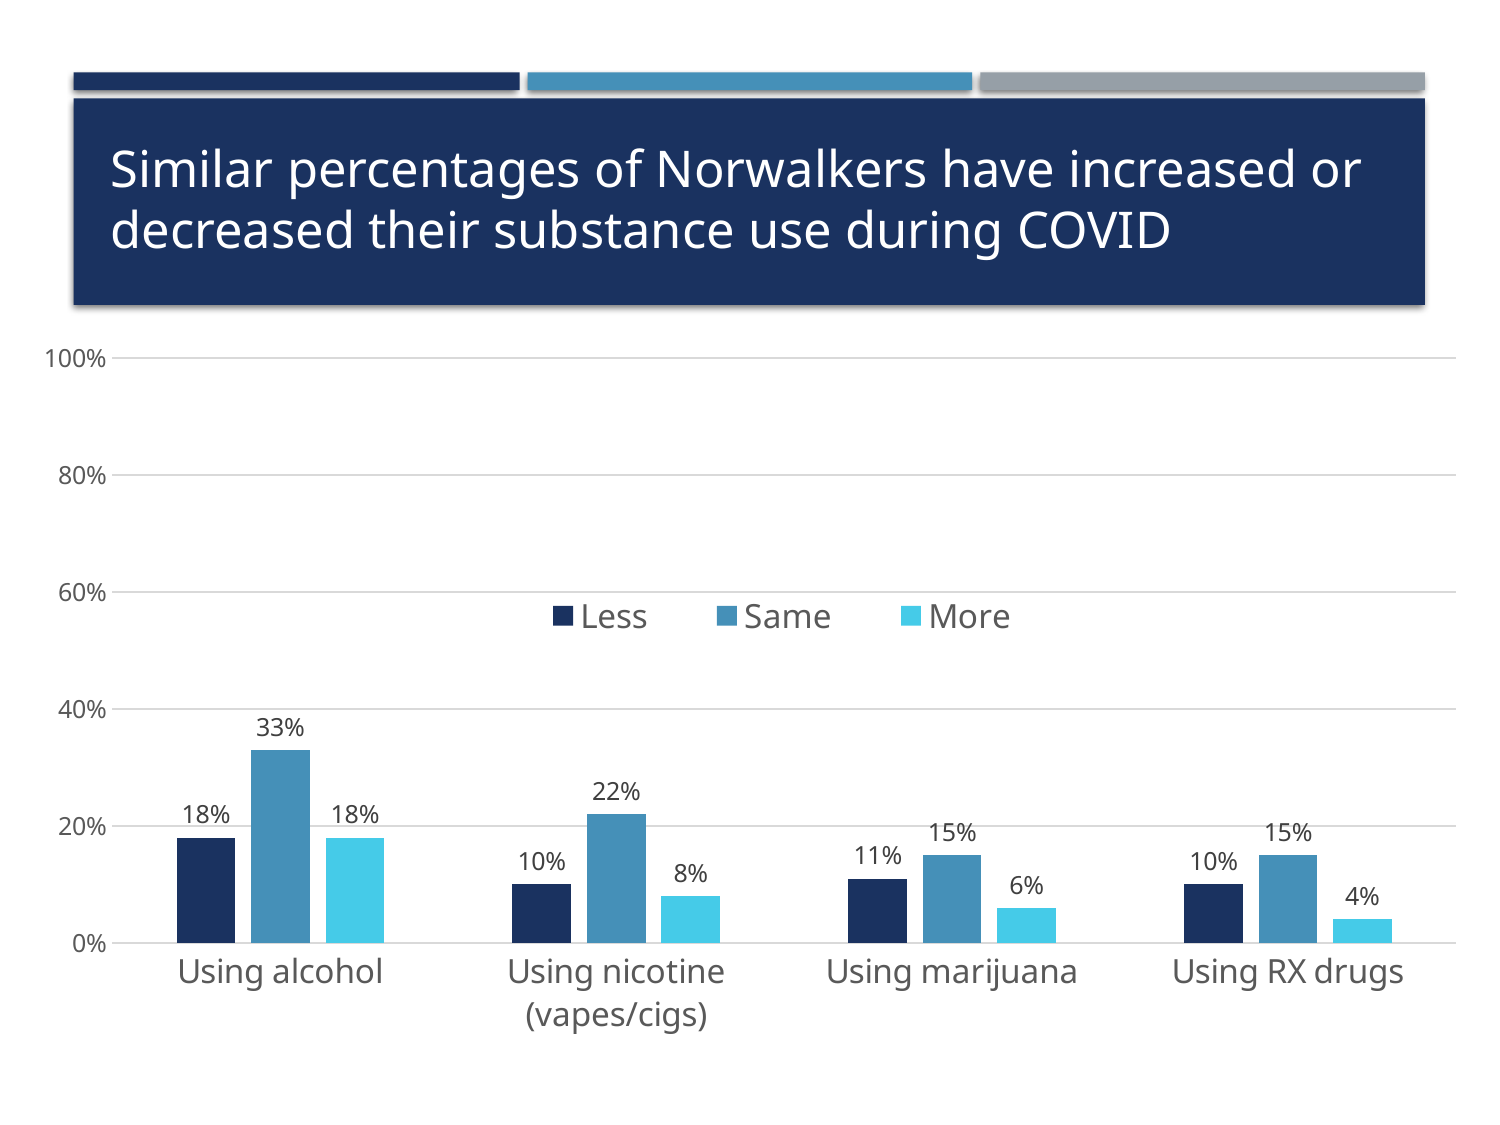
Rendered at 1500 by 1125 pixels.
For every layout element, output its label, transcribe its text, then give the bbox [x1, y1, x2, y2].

chart [13, 324, 1486, 1121]
title Similar percentages of Norwalkers have increased or decreased their substance use during COVID [95, 126, 1406, 266]
